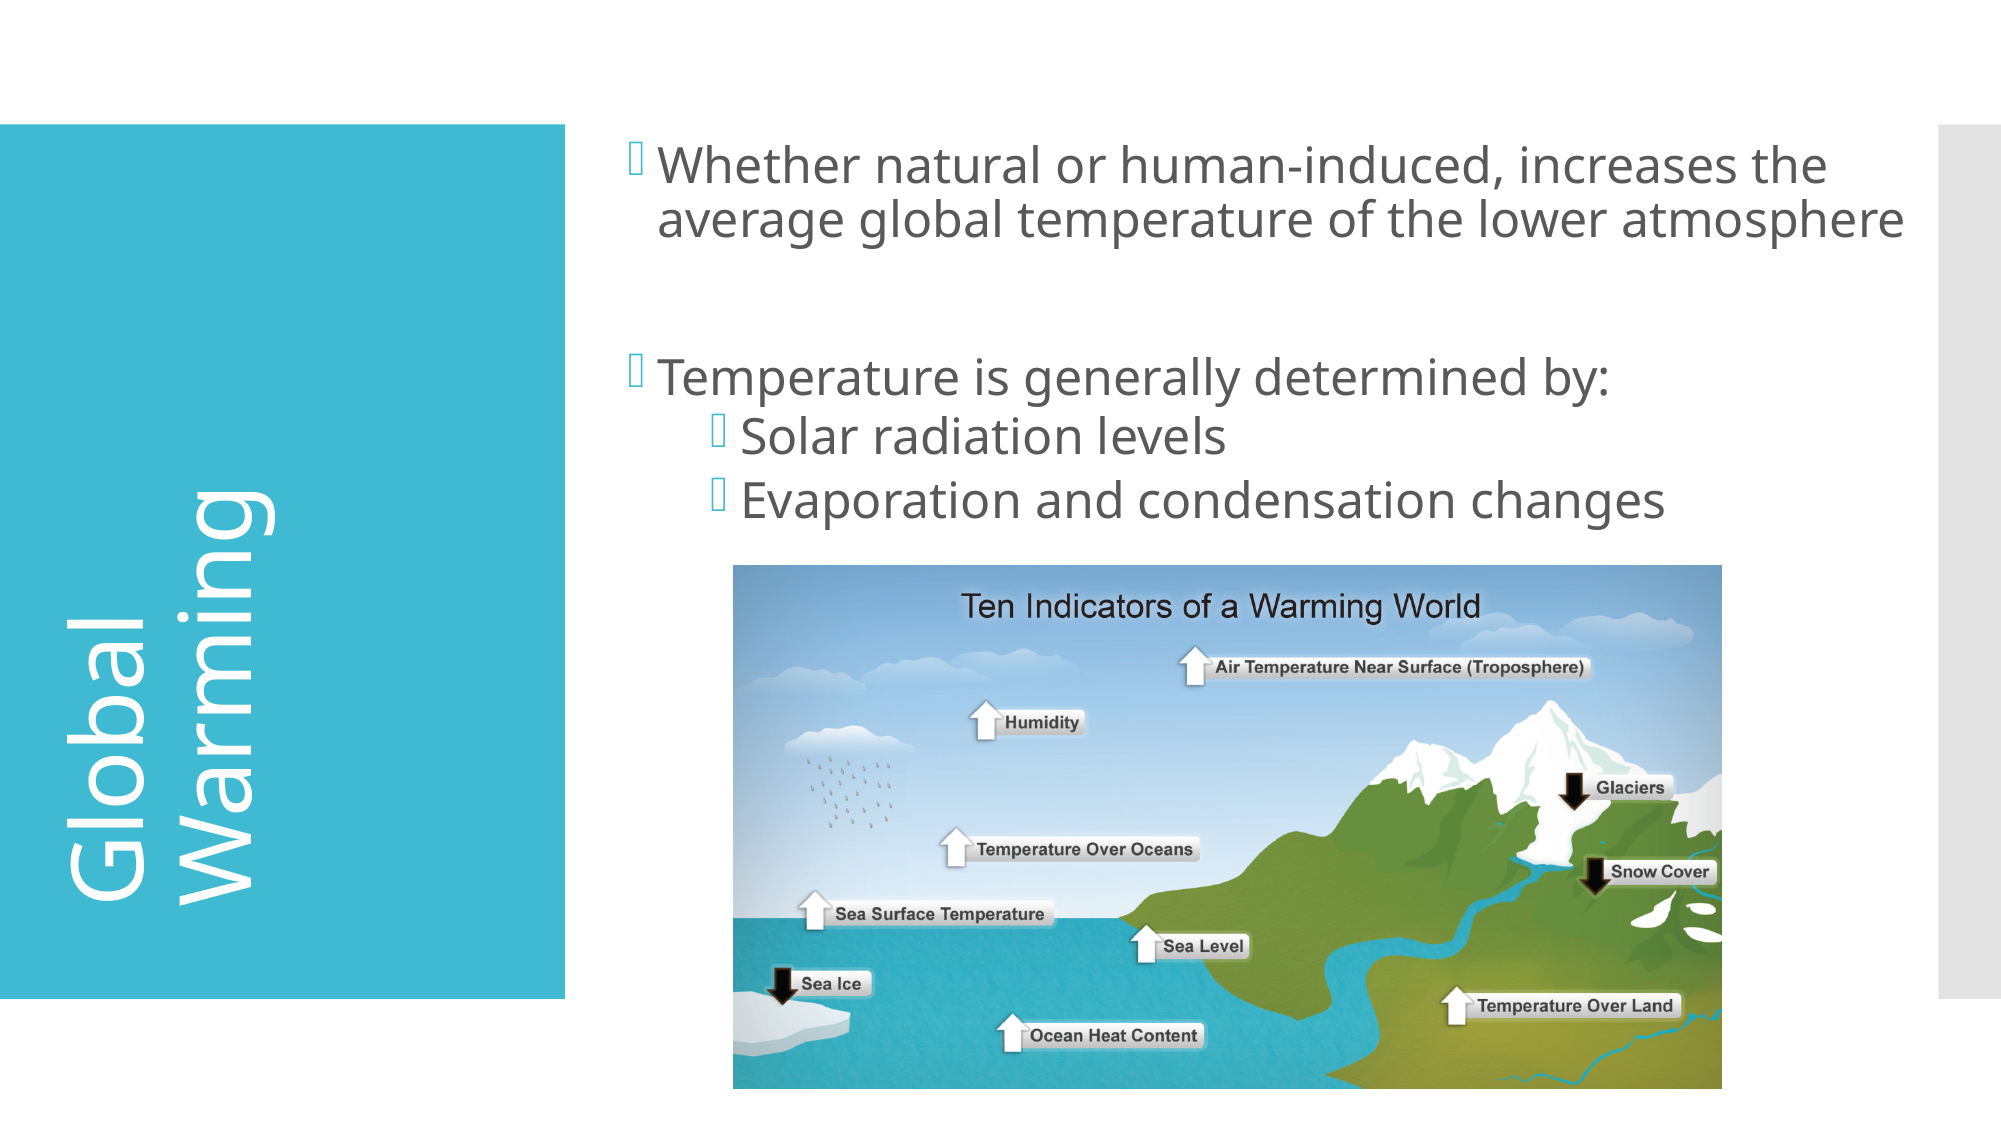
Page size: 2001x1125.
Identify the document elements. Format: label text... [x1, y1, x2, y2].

list Whether natural or human-induced, increases the average global temperature of the lower atmosphere Temperature is generally determined by: Solar radiation levels Evaporation and condensation changes [612, 0, 1933, 793]
picture [733, 565, 1722, 1089]
title Global Warming [58, 238, 272, 923]
